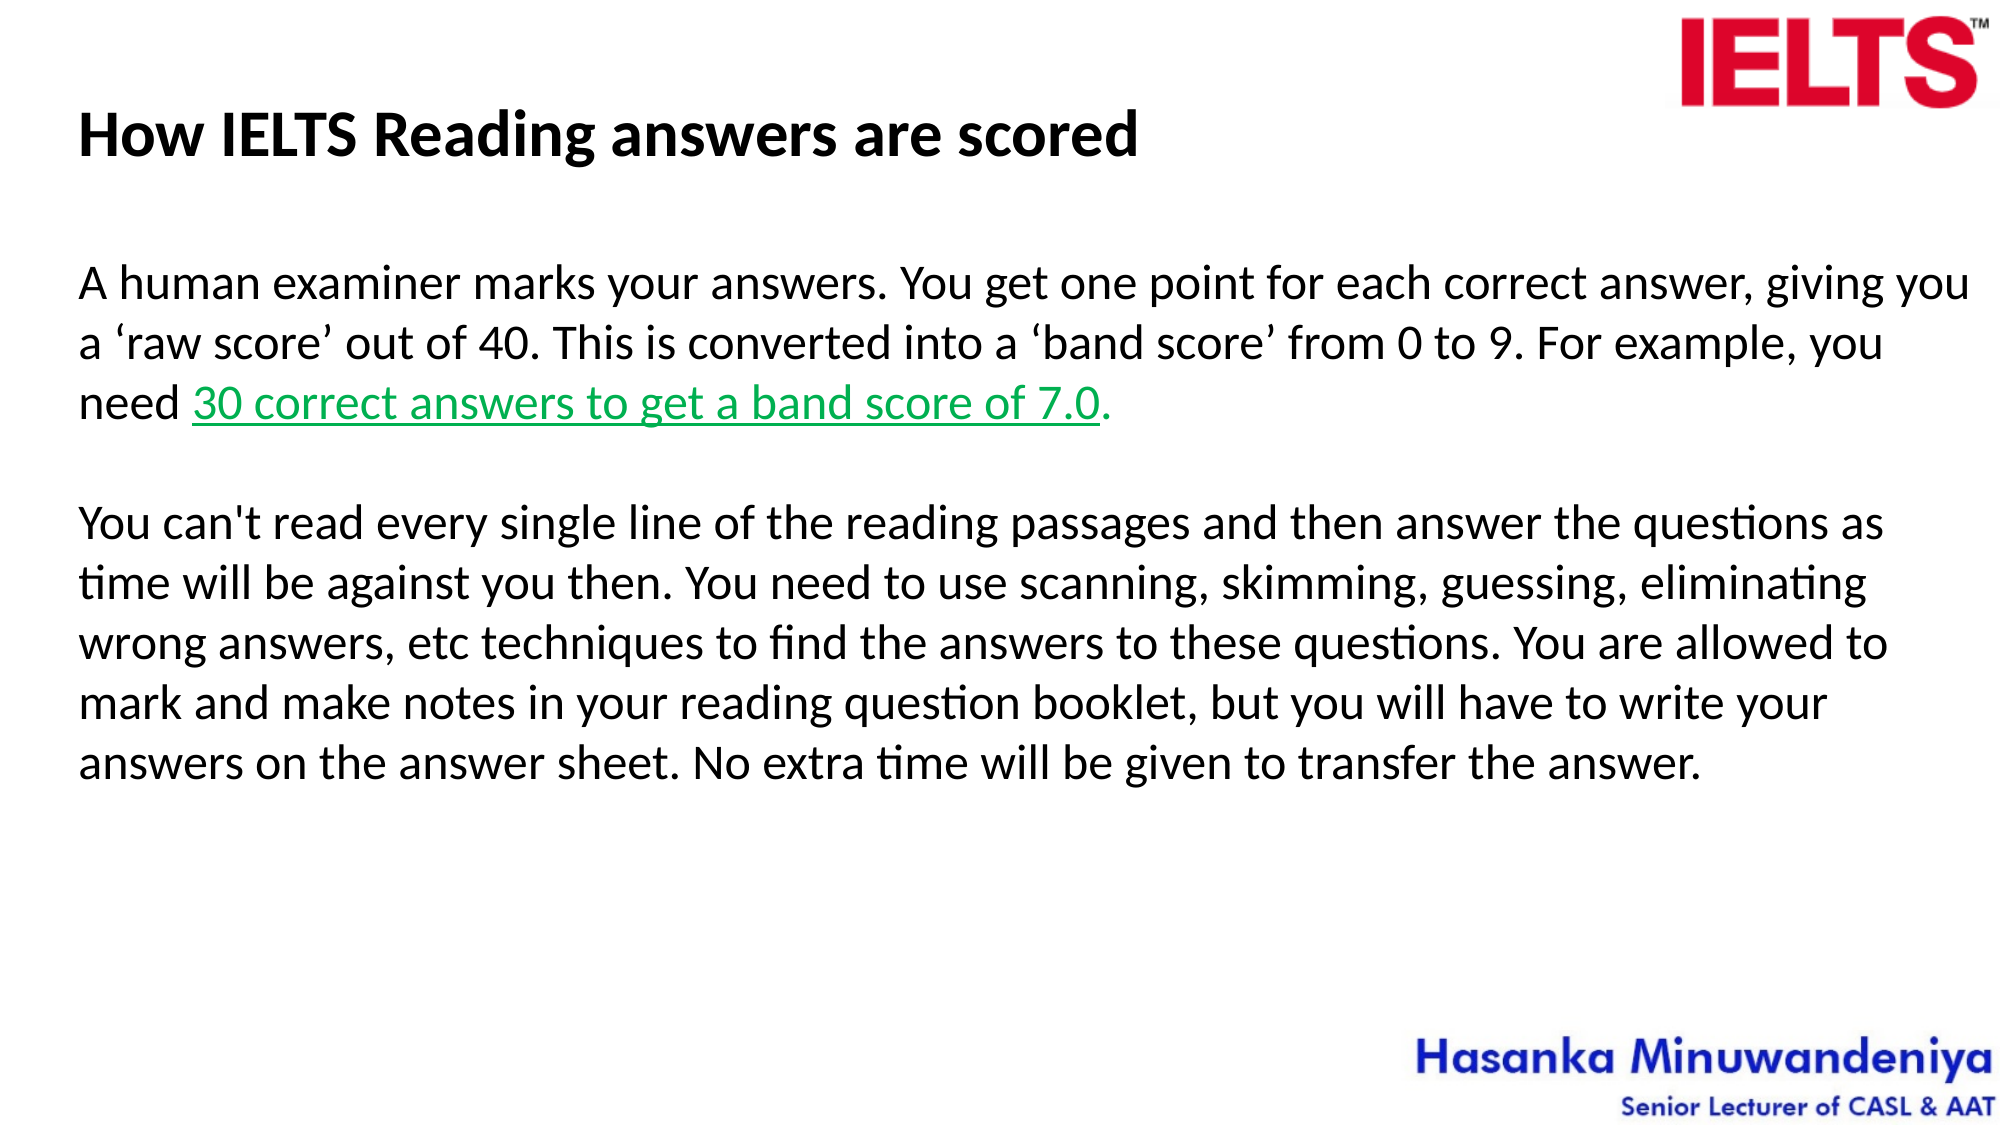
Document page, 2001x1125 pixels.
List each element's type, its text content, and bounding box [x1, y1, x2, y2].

picture [1665, 0, 2000, 118]
text_box How IELTS Reading answers are scored A human examiner marks your answers. You get one point for each correct answer, giving you a ‘raw score’ out of 40. This is converted into a ‘band score’ from 0 to 9. For example, you need 30 correct answers to get a band score of 7.0. You can't read every single line of the reading passages and then answer the questions as time will be against you then. You need to use scanning, skimming, guessing, eliminating wrong answers, etc techniques to find the answers to these questions. You are allowed to mark and make notes in your reading question booklet, but you will have to write your answers on the answer sheet. No extra time will be given to transfer the answer. [63, 82, 2000, 1125]
picture [1386, 997, 2000, 1125]
